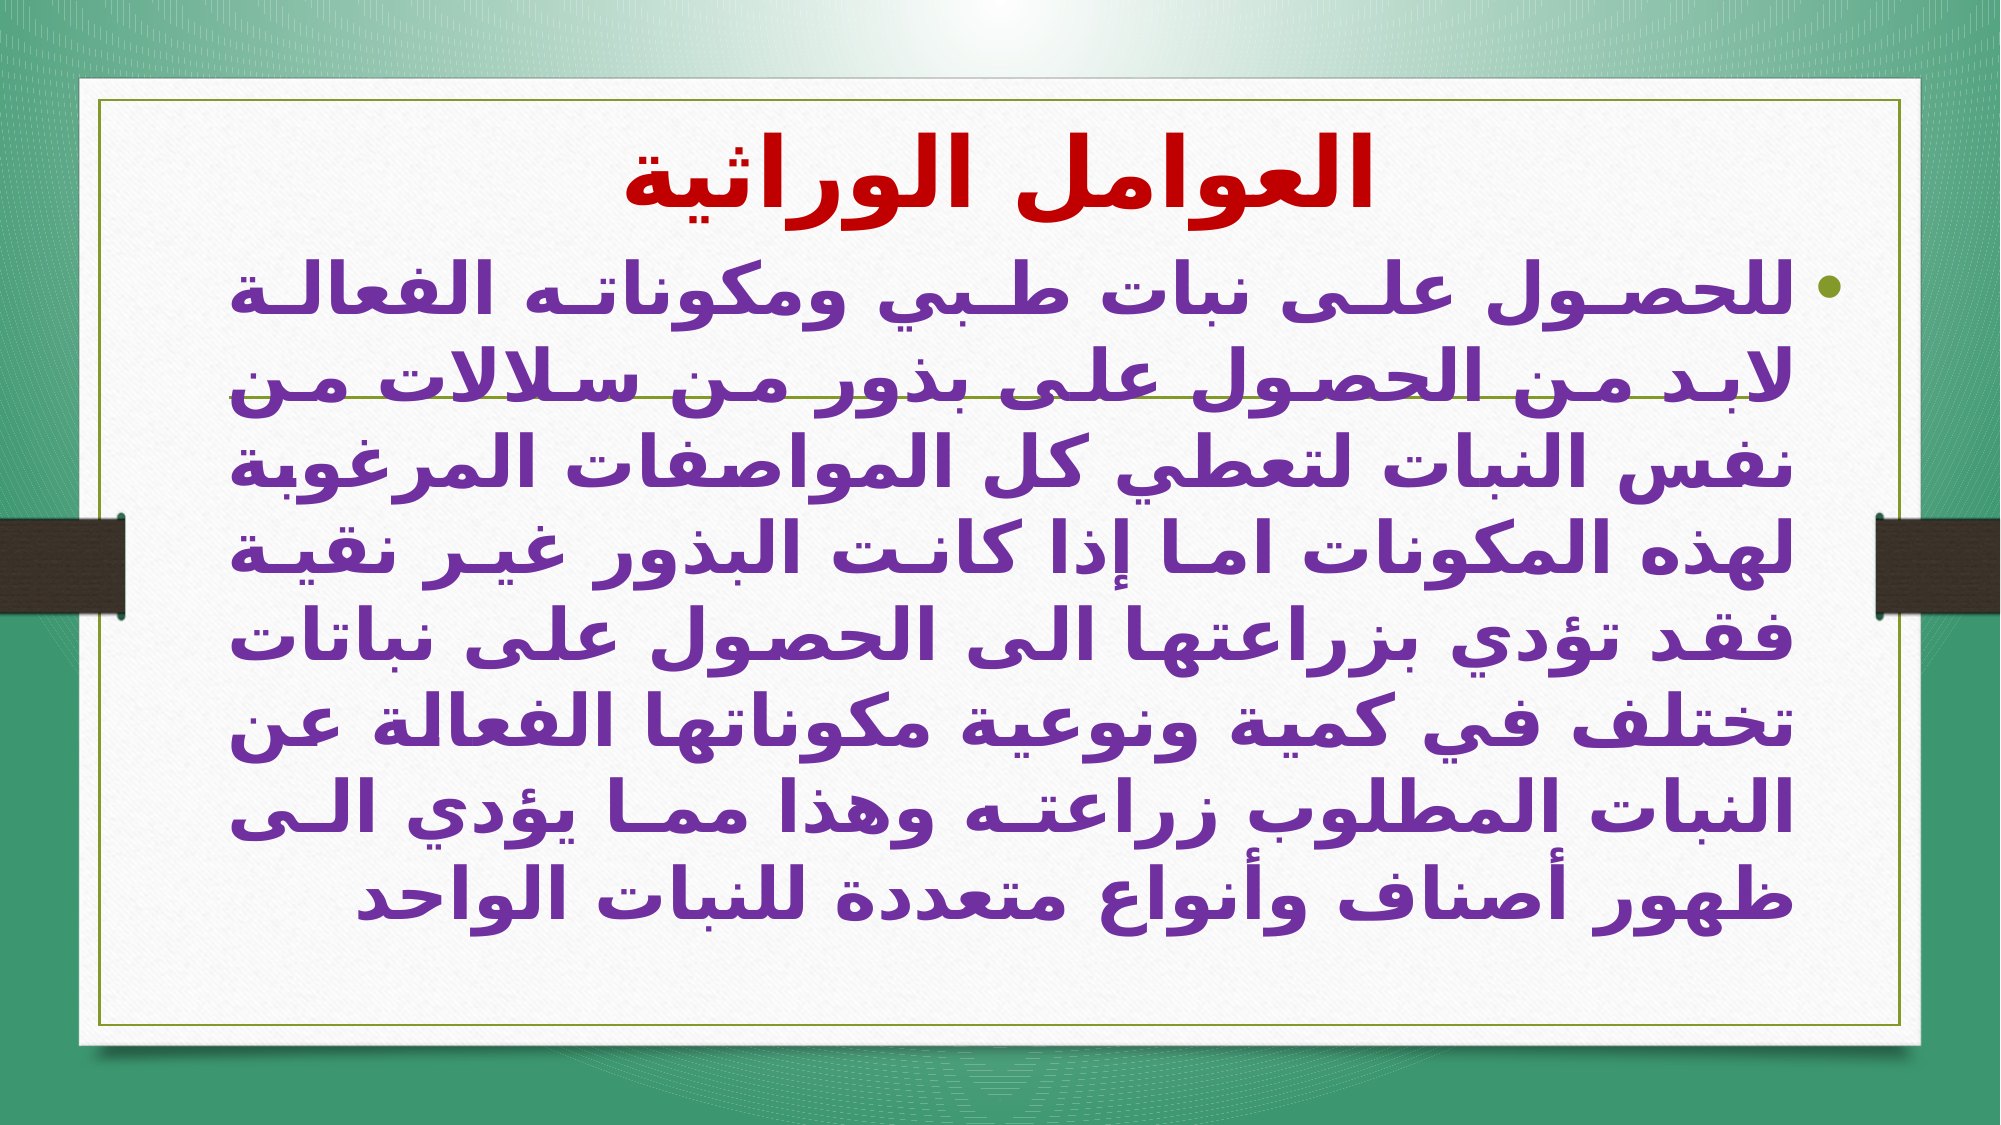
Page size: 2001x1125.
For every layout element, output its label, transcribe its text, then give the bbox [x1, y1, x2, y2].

list للحصول على نبات طبي ومكوناته الفعالة لابد من الحصول على بذور من سلالات من نفس النبات لتعطي كل المواصفات المرغوبة لهذه المكونات اما إذا كانت البذور غير نقية فقد تؤدي بزراعتها الى الحصول على نباتات تختلف في كمية ونوعية مكوناتها الفعالة عن النبات المطلوب زراعته وهذا مما يؤدي الى ظهور أصناف وأنواع متعددة للنبات الواحد [212, 235, 1858, 964]
picture [0, 0, 2001, 1125]
title العوامل الوراثية [212, 102, 1788, 235]
